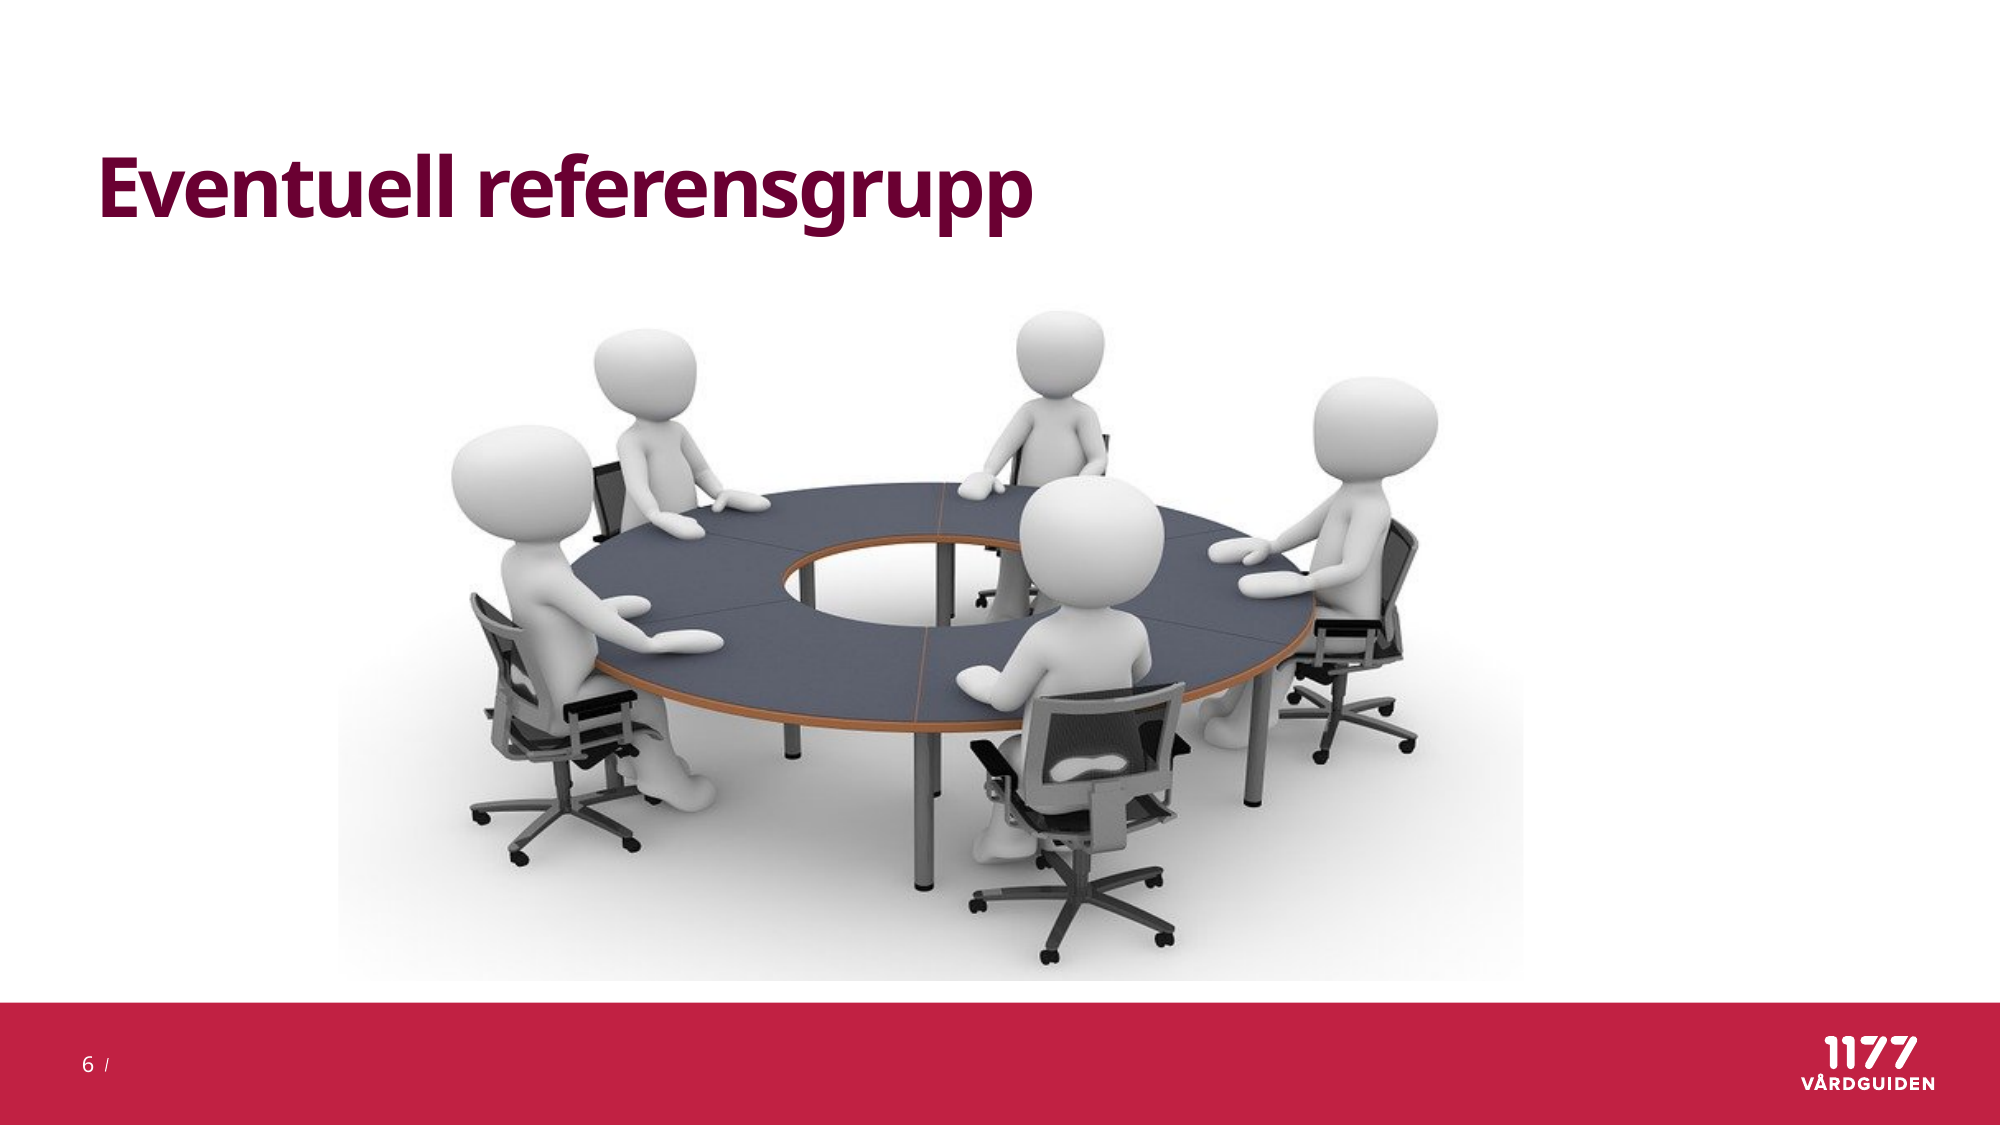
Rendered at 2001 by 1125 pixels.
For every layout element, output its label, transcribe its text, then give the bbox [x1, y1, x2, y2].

picture [338, 268, 1524, 981]
title Eventuell referensgrupp [95, 50, 1905, 330]
slide_number 6 [45, 1035, 110, 1096]
